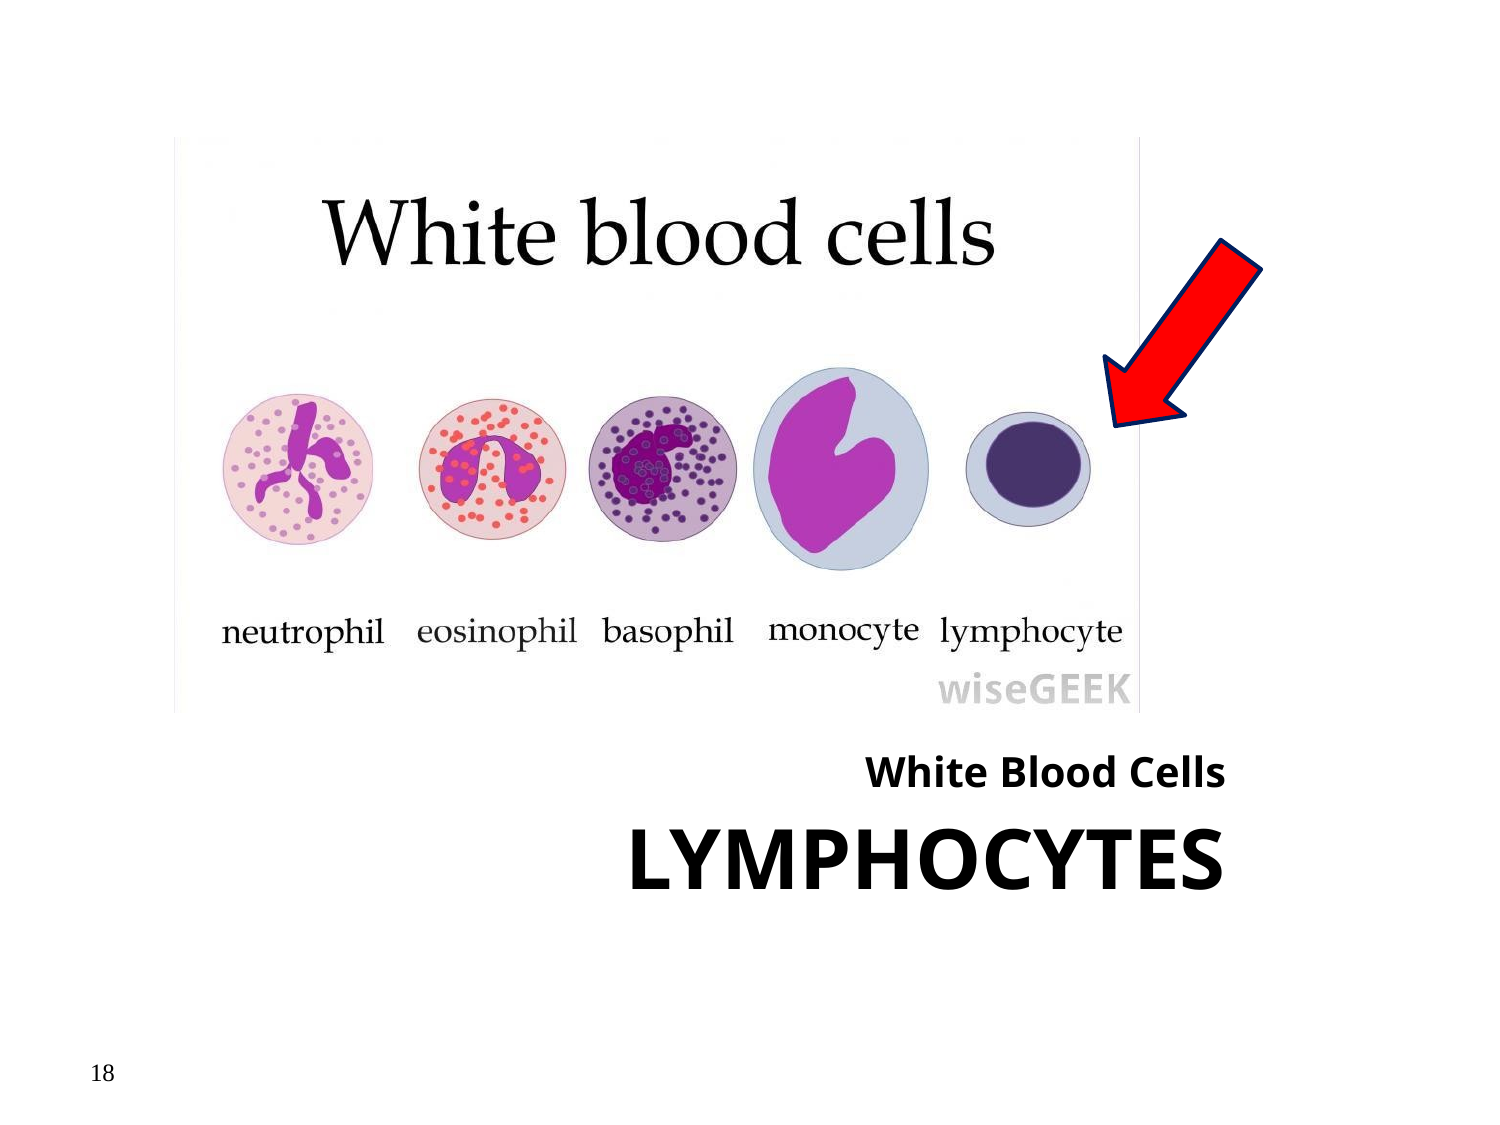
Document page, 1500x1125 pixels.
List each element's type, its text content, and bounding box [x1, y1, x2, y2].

slide_number 18 [85, 1059, 120, 1125]
text_box White Blood Cells LYMPHOCYTES [597, 745, 1228, 907]
text_box [174, 137, 1140, 713]
text_box [1104, 239, 1262, 427]
